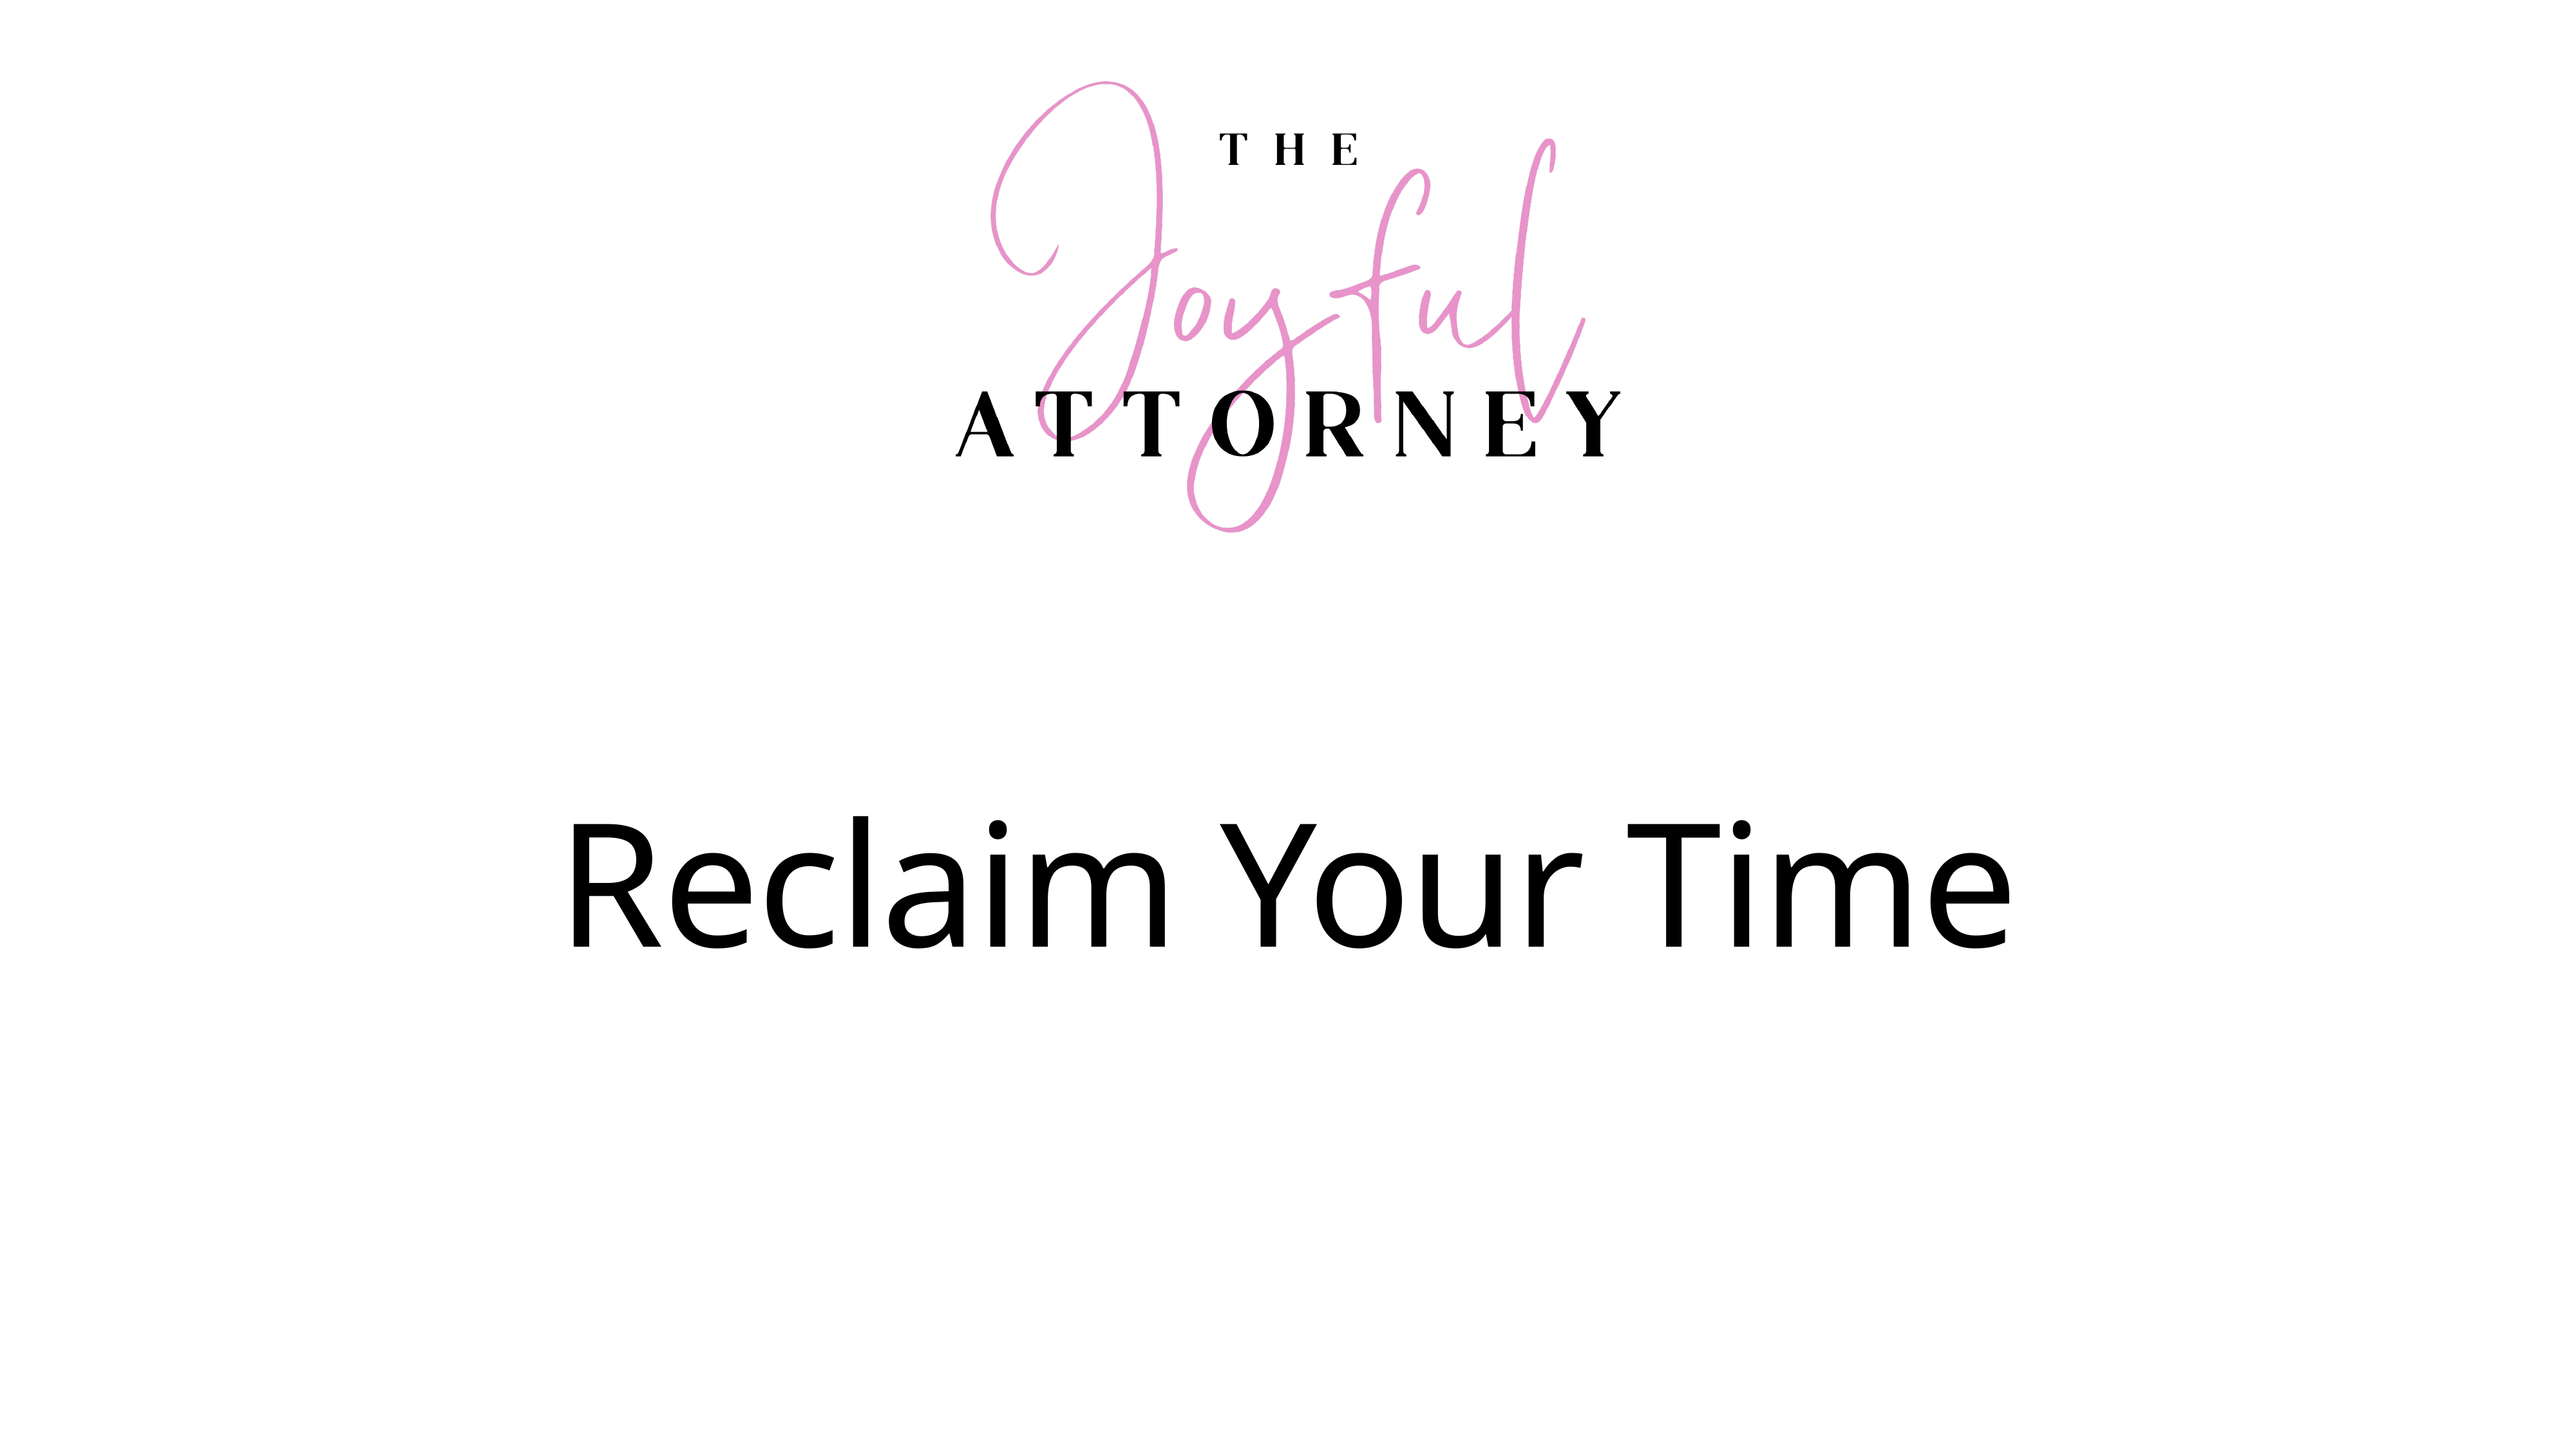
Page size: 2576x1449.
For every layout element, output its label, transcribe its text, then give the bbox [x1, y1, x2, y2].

picture [955, 81, 1621, 533]
title Reclaim Your Time [128, 534, 2448, 986]
